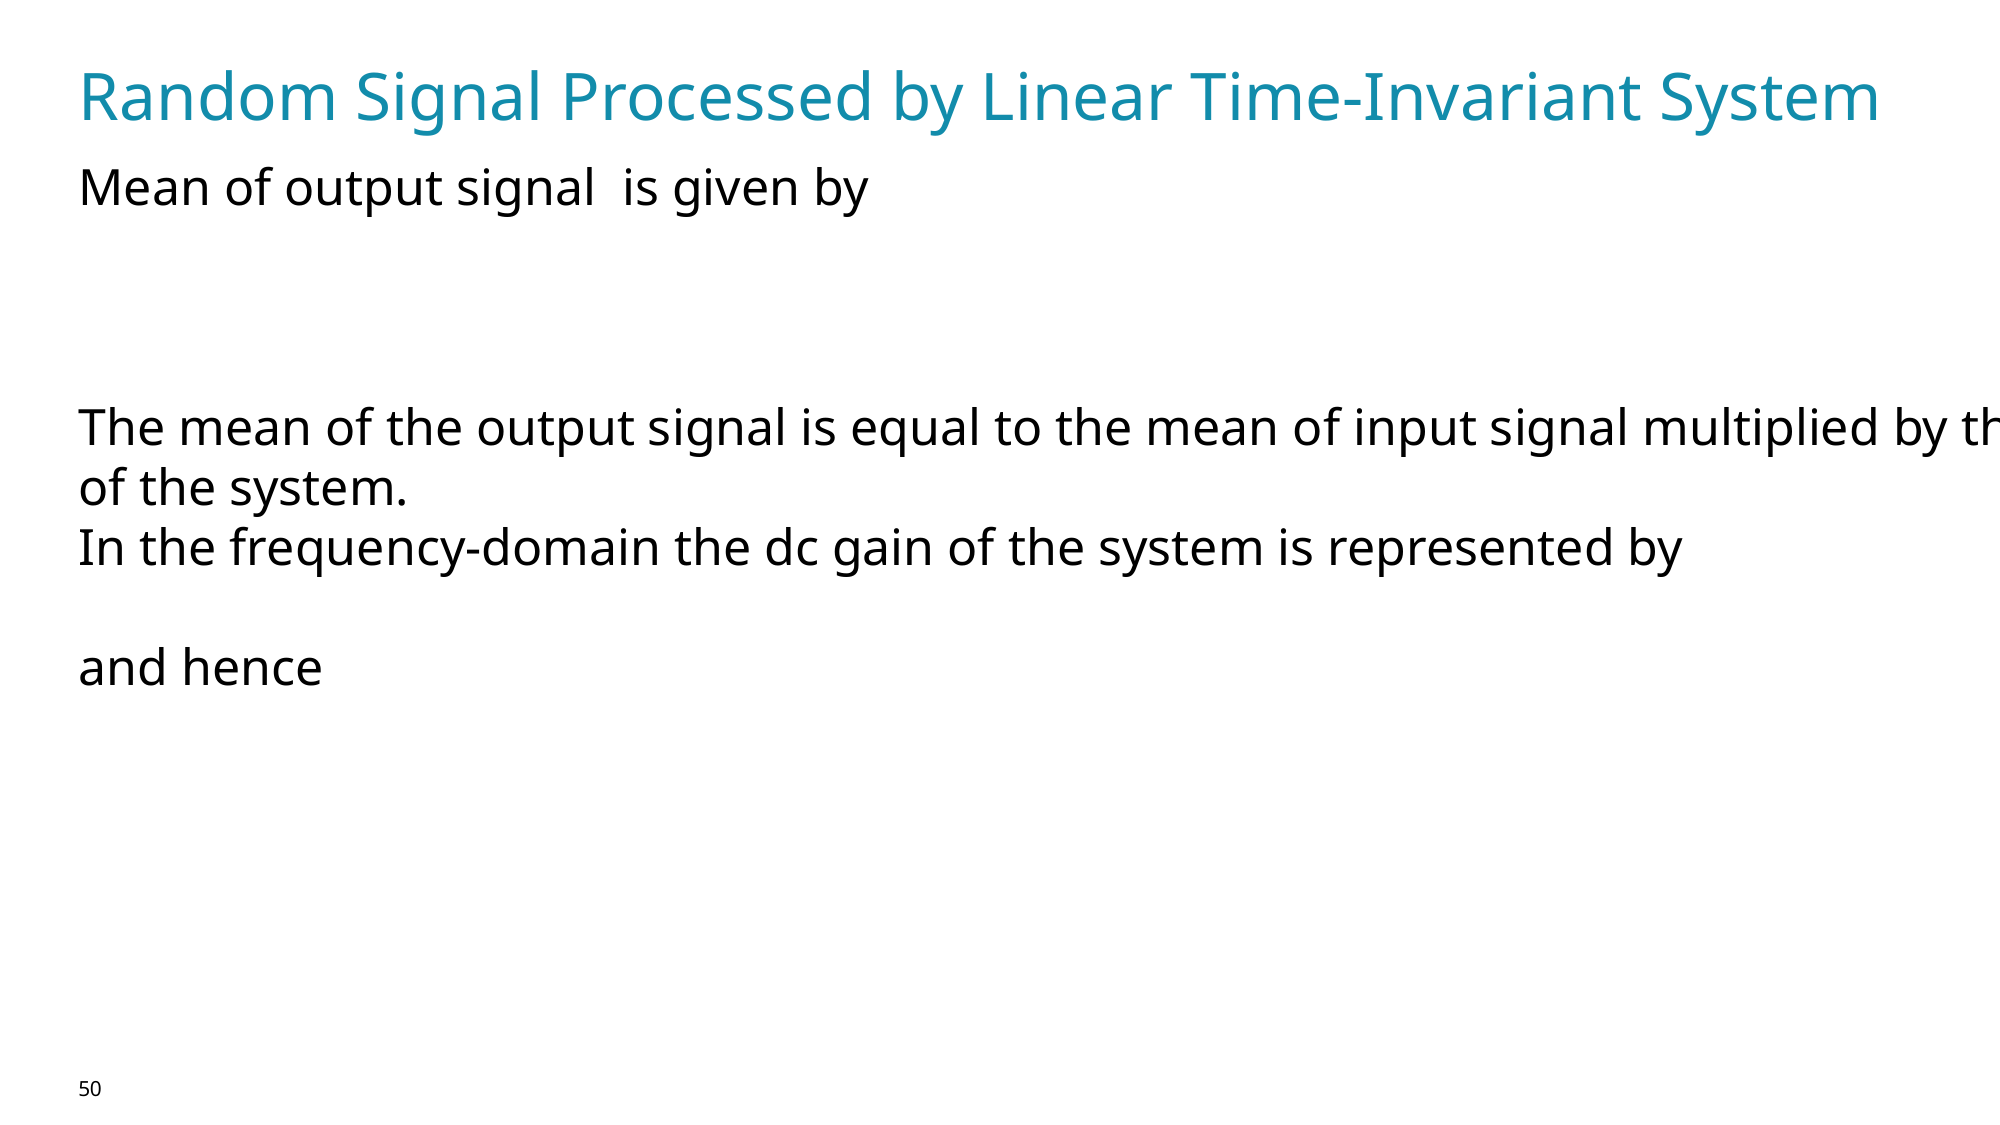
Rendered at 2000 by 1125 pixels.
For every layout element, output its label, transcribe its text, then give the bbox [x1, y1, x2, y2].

title Random Signal Processed by Linear Time-Invariant System [78, 55, 1910, 150]
